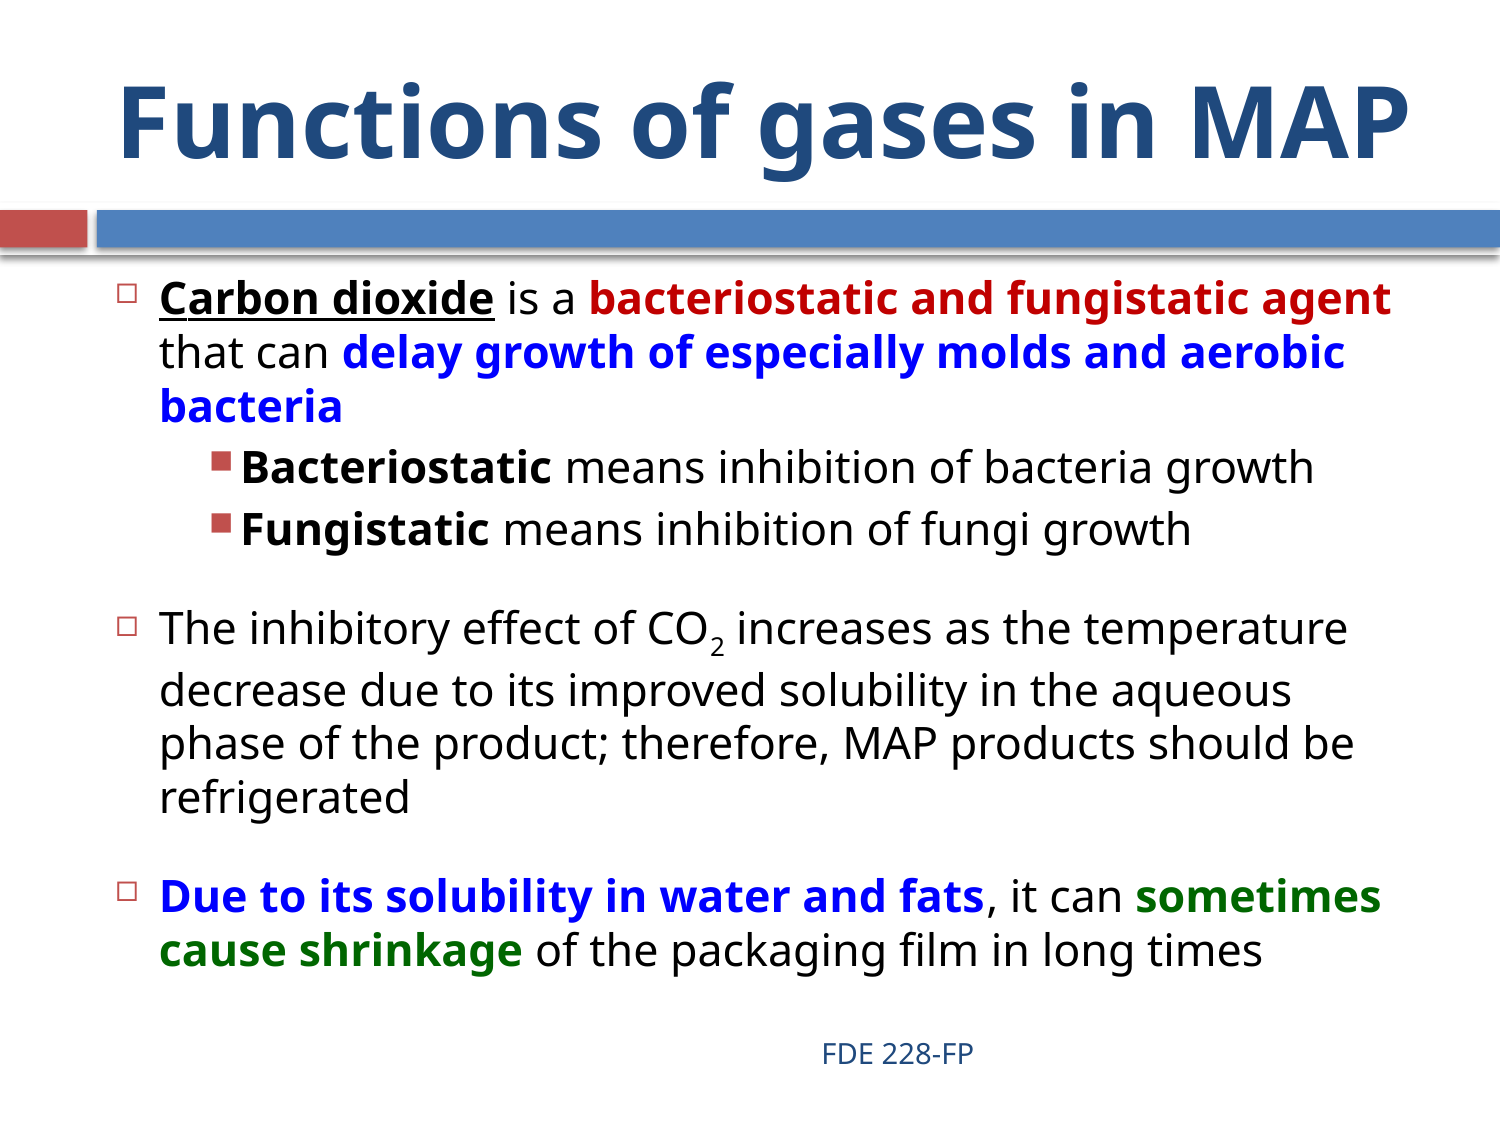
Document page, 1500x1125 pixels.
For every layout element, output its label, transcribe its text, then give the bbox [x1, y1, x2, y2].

footer FDE 228-FP [99, 1024, 990, 1085]
list Carbon dioxide is a bacteriostatic and fungistatic agent that can delay growth of especially molds and aerobic bacteria Bacteriostatic means inhibition of bacteria growth Fungistatic means inhibition of fungi growth The inhibitory effect of CO2 increases as the temperature decrease due to its improved solubility in the aqueous phase of the product; therefore, MAP products should be refrigerated Due to its solubility in water and fats, it can sometimes cause shrinkage of the packaging film in long times [100, 262, 1438, 1000]
title Functions of gases in MAP [100, 37, 1438, 200]
